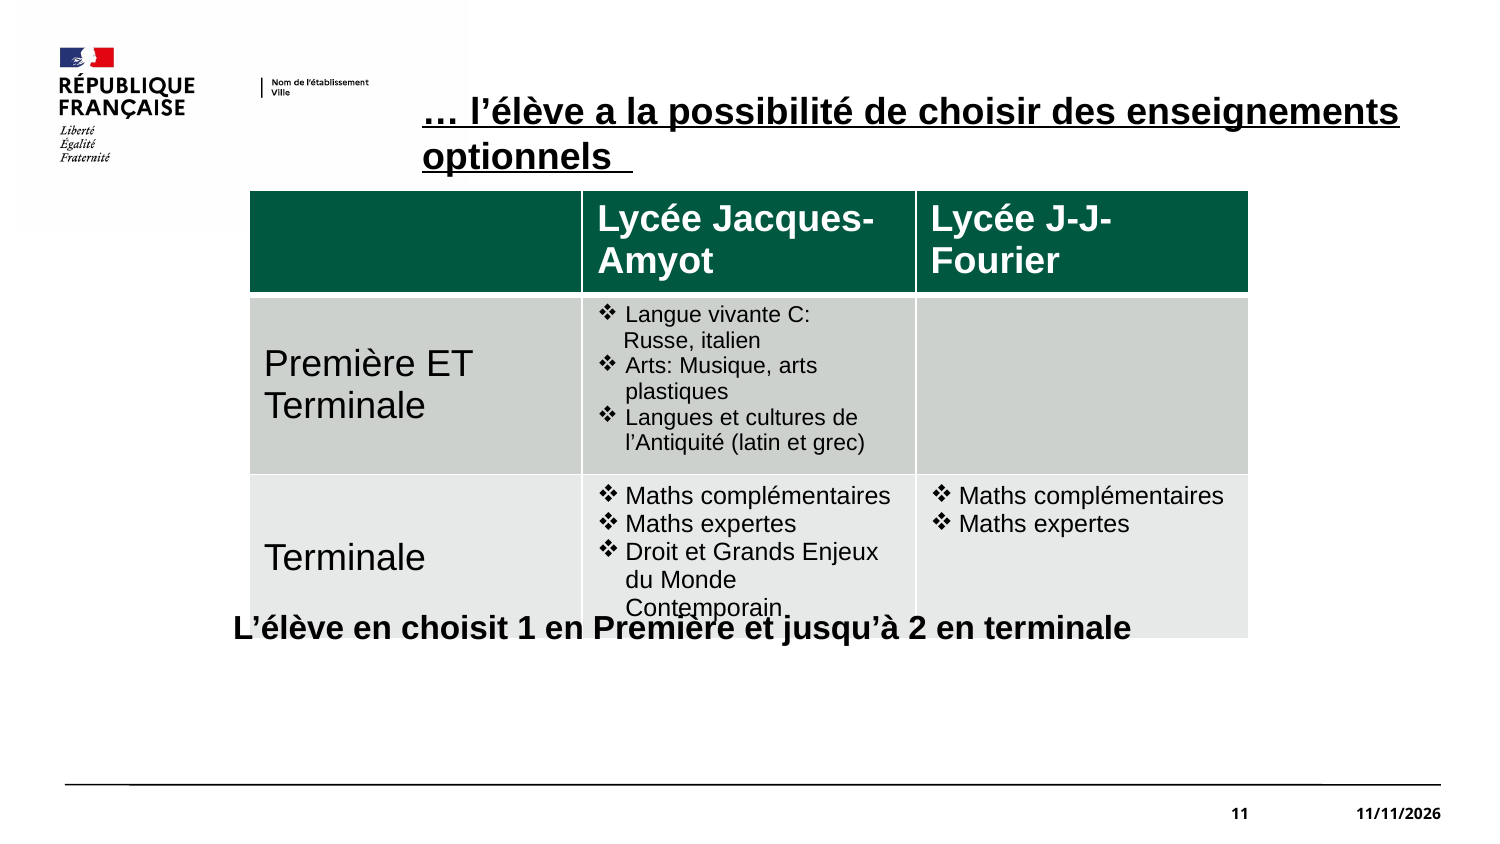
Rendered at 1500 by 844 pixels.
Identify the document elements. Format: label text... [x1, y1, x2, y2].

slide_number 11 [1027, 784, 1249, 844]
table_cell Maths complémentaires Maths expertes [917, 475, 1248, 598]
picture [18, 0, 468, 232]
table_cell Première ET Terminale [250, 298, 581, 474]
table_cell Maths complémentaires Maths expertes Droit et Grands Enjeux du Monde Contemporain [583, 475, 915, 598]
table_header Lycée J-J-Fourier [917, 191, 1248, 292]
table_cell Terminale [250, 475, 581, 598]
text_box L’élève en choisit 1 en Première et jusqu’à 2 en terminale [218, 598, 1306, 654]
table_cell Langue vivante C: Russe, italien Arts: Musique, arts plastiques Langues et cultures de l’Antiquité (latin et grec) [583, 298, 915, 474]
table_cell [917, 298, 1248, 474]
table_header [250, 191, 581, 292]
table_header Lycée Jacques-Amyot [583, 191, 915, 292]
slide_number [1249, 784, 1441, 844]
text_box … l’élève a la possibilité de choisir des enseignements optionnels [407, 79, 1441, 184]
